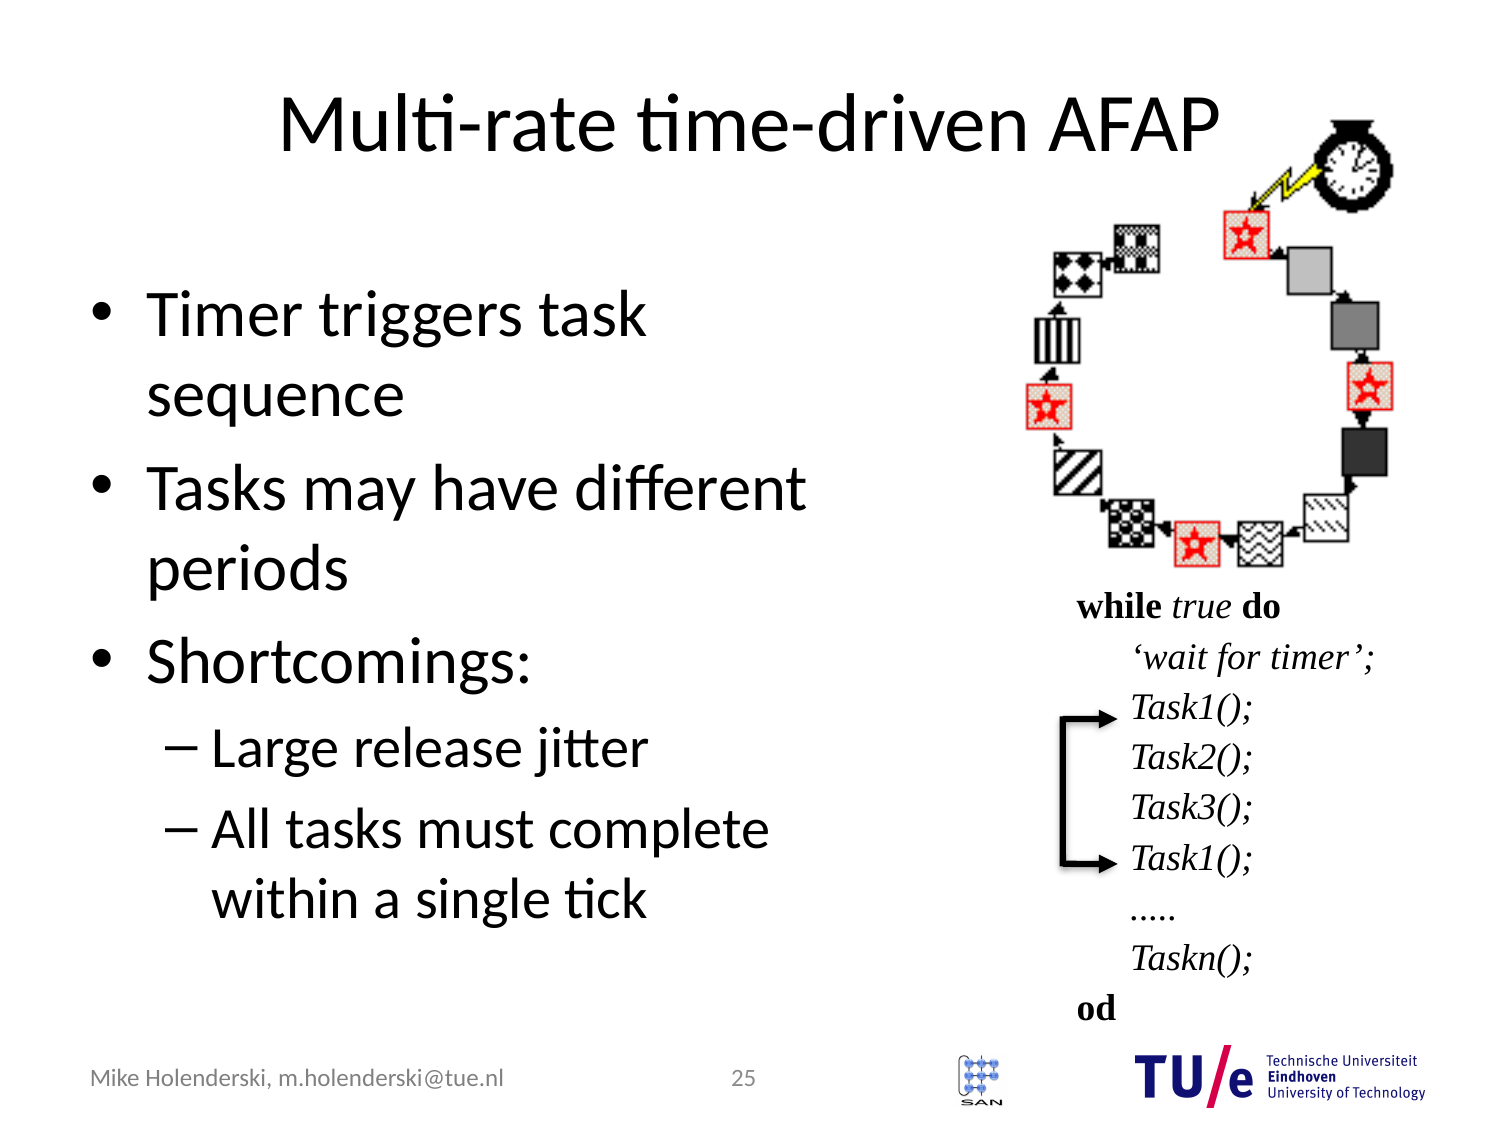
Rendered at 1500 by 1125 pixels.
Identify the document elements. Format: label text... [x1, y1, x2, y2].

text_box while true do ‘wait for timer’; Task1(); Task2(); Task3(); Task1(); ..... Taskn(); od [1061, 579, 1397, 1037]
picture [1024, 118, 1397, 571]
picture [955, 1052, 1008, 1108]
slide_number 25 [662, 1054, 826, 1100]
picture [1135, 1045, 1425, 1108]
list Timer triggers task sequence Tasks may have different periods Shortcomings: Large release jitter All tasks must complete within a single tick [75, 262, 930, 966]
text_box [1062, 716, 1119, 867]
title Multi-rate time-driven AFAP [75, 45, 1425, 193]
